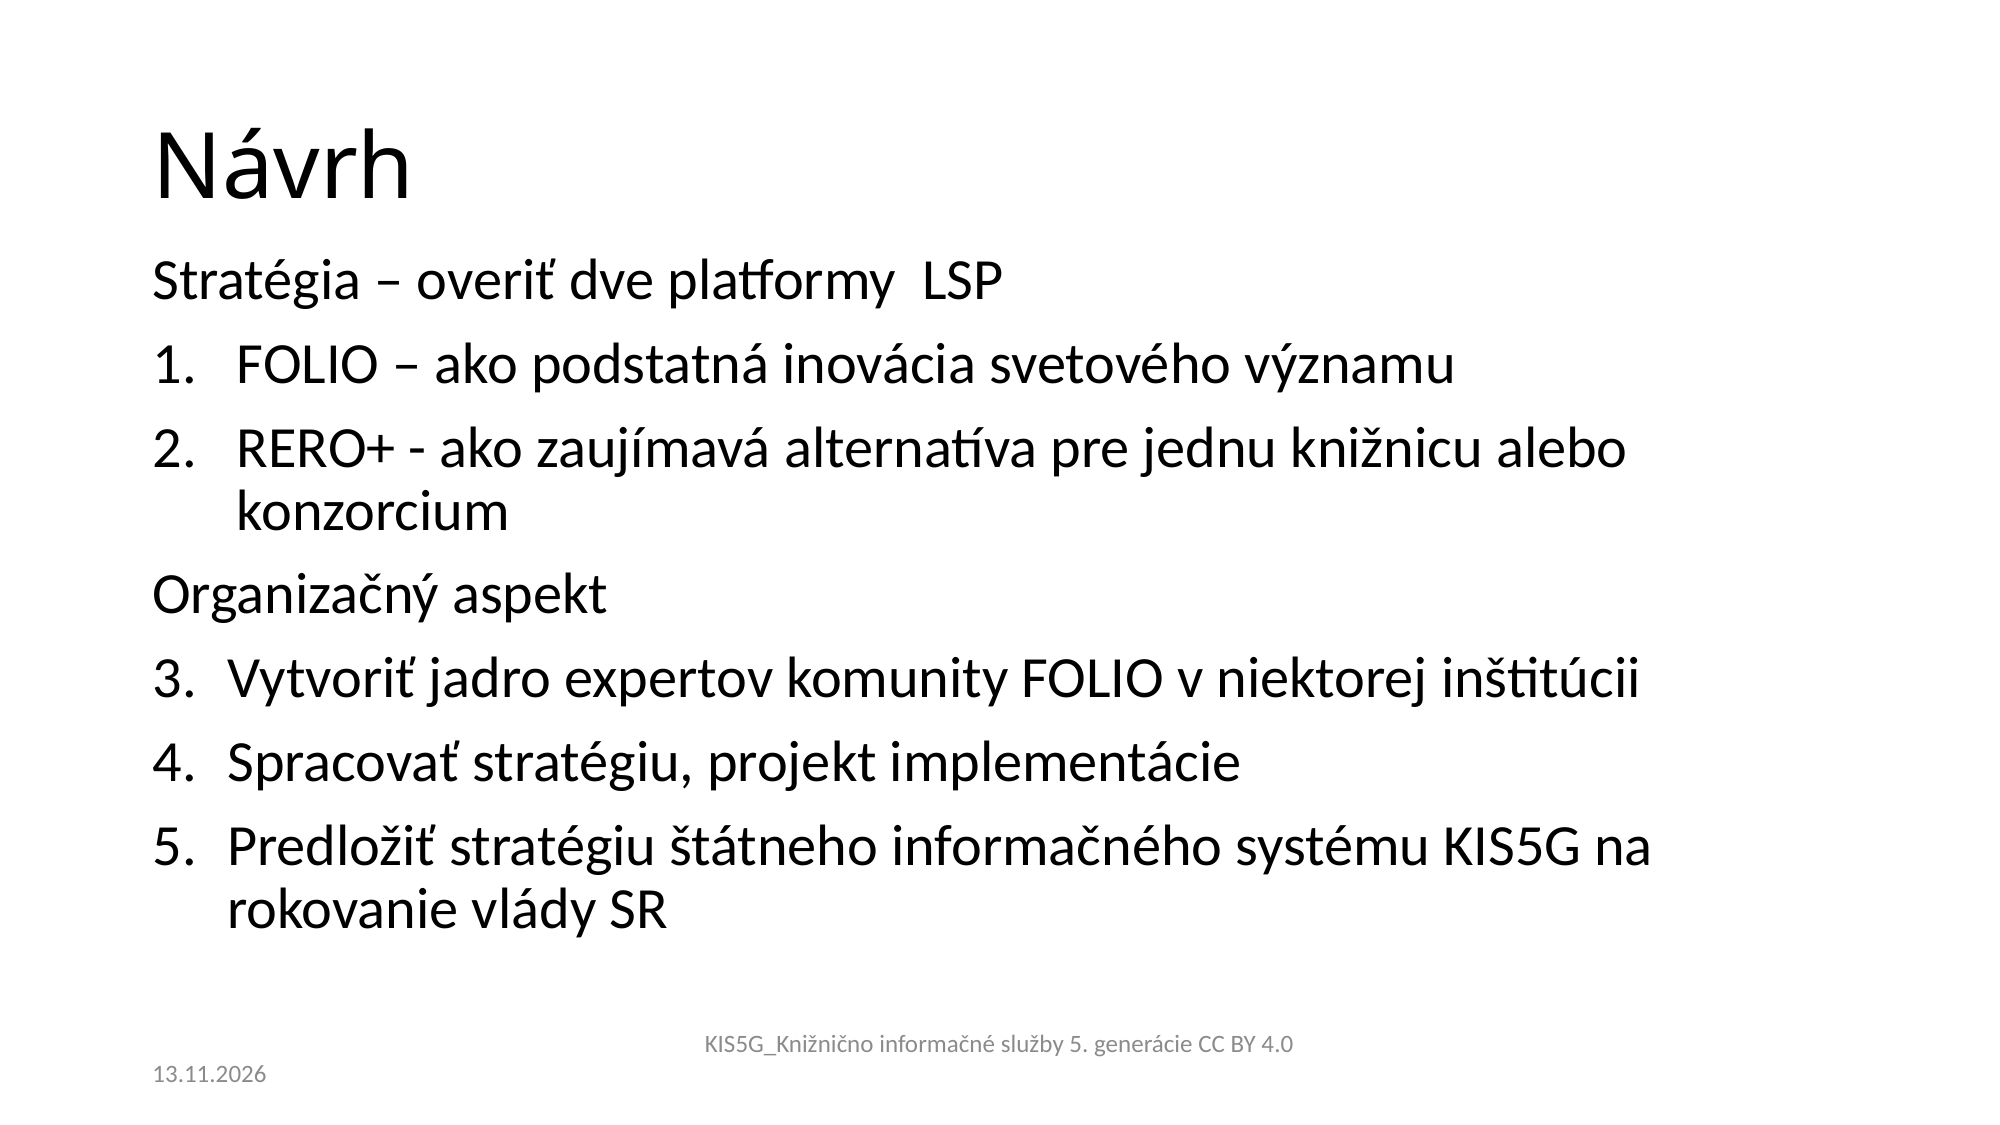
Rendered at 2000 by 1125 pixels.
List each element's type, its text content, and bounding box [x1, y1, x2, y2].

title Návrh [137, 59, 1862, 241]
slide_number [137, 1042, 588, 1103]
footer KIS5G_Knižnično informačné služby 5. generácie CC BY 4.0 [662, 1042, 1338, 1103]
list Stratégia – overiť dve platformy LSP FOLIO – ako podstatná inovácia svetového významu RERO+ - ako zaujímavá alternatíva pre jednu knižnicu alebo konzorcium Organizačný aspekt Vytvoriť jadro expertov komunity FOLIO v niektorej inštitúcii Spracovať stratégiu, projekt implementácie Predložiť stratégiu štátneho informačného systému KIS5G na rokovanie vlády SR [137, 241, 1862, 1014]
